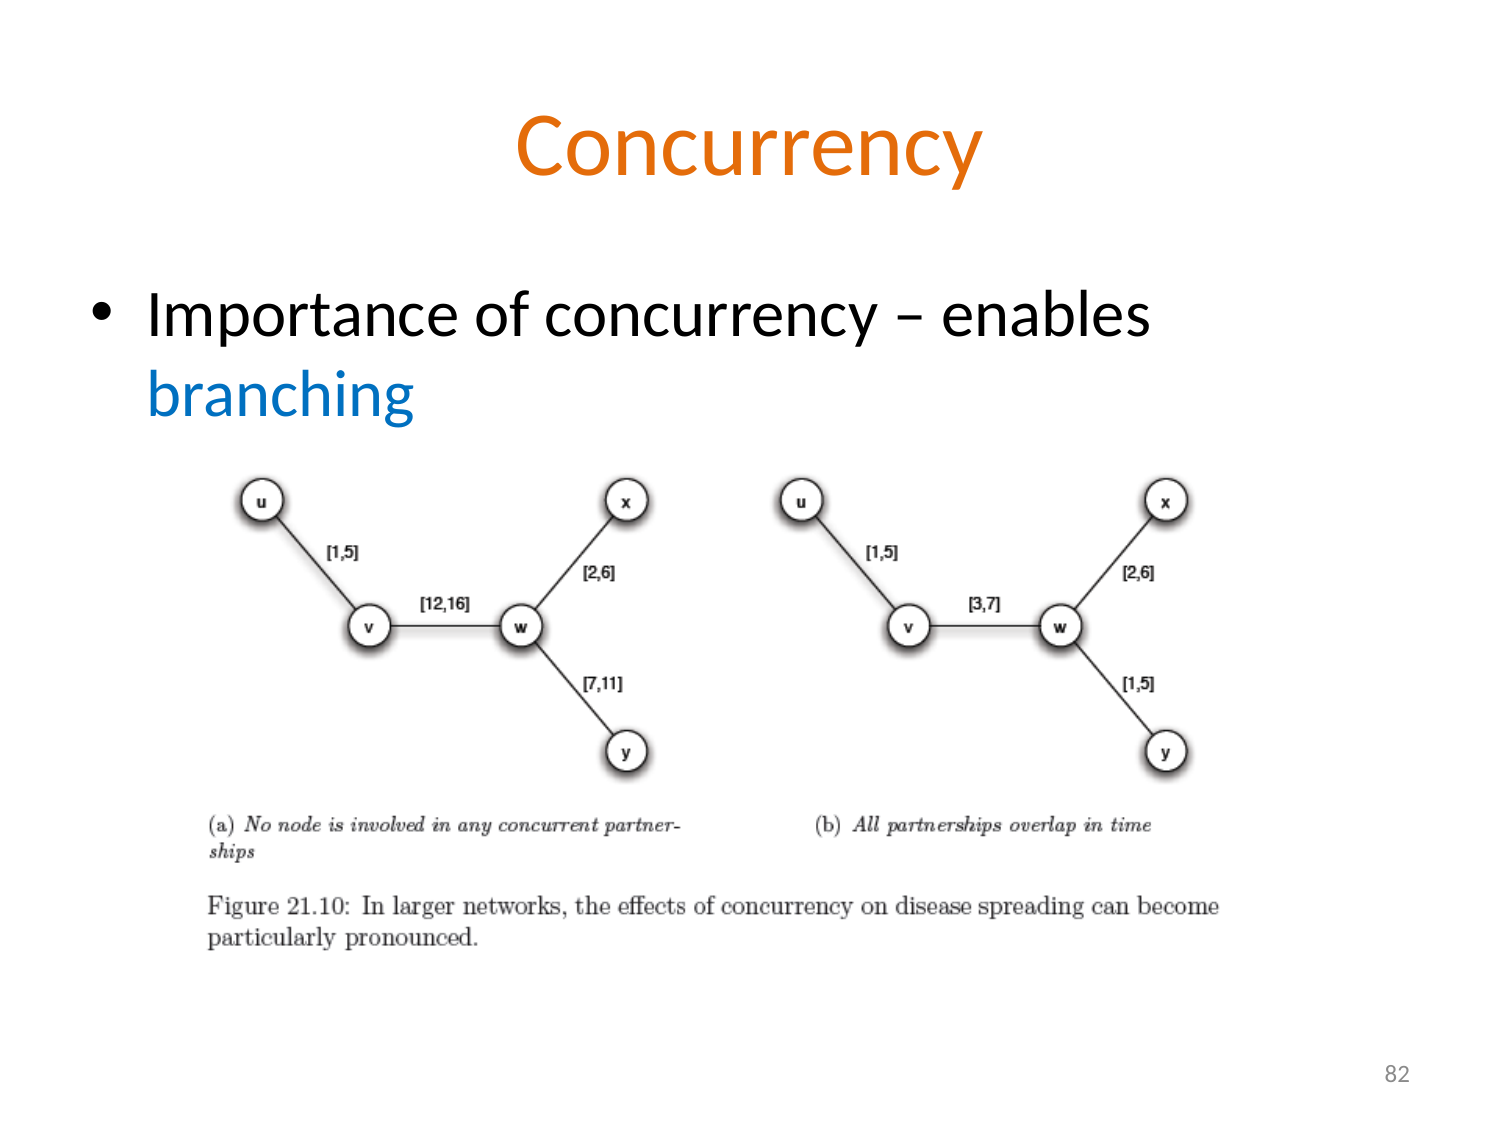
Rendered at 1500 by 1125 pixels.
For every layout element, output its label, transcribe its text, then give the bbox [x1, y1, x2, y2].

picture [170, 444, 1298, 975]
list Importance of concurrency – enables branching [75, 262, 1425, 1005]
slide_number 82 [1074, 1042, 1425, 1103]
title Concurrency [75, 45, 1425, 233]
